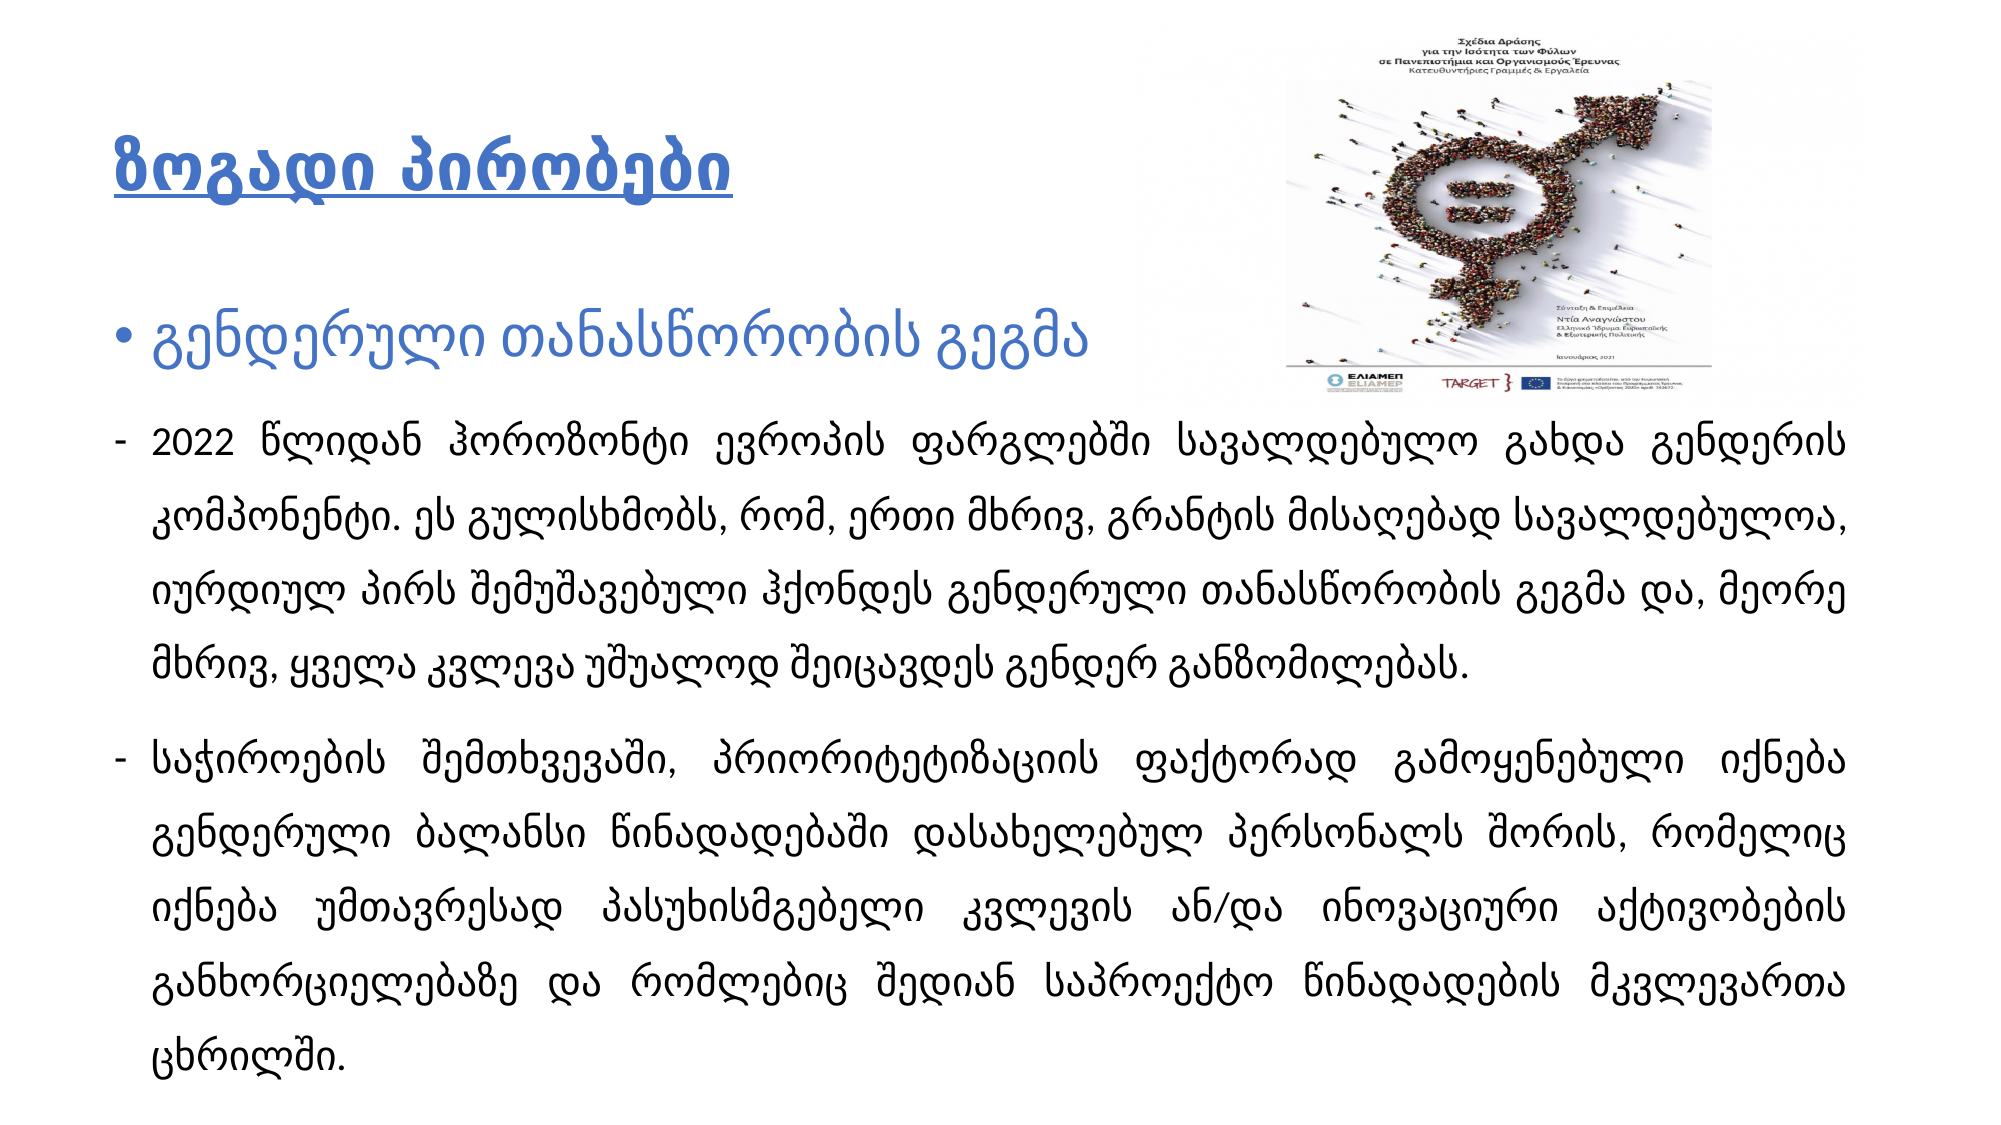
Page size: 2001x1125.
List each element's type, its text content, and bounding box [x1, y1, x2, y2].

title ზოგადი პირობები [99, 59, 1136, 278]
picture [1136, 19, 1863, 408]
list გენდერული თანასწორობის გეგმა 2022 წლიდან ჰოროზონტი ევროპის ფარგლებში სავალდებულო გახდა გენდერის კომპონენტი. ეს გულისხმობს, რომ, ერთი მხრივ, გრანტის მისაღებად სავალდებულოა, იურდიულ პირს შემუშავებული ჰქონდეს გენდერული თანასწორობის გეგმა და, მეორე მხრივ, ყველა კვლევა უშუალოდ შეიცავდეს გენდერ განზომილებას. საჭიროების შემთხვევაში, პრიორიტეტიზაციის ფაქტორად გამოყენებული იქნება გენდერული ბალანსი წინადადებაში დასახელებულ პერსონალს შორის, რომელიც იქნება უმთავრესად პასუხისმგებელი კვლევის ან/და ინოვაციური აქტივობების განხორციელებაზე და რომლებიც შედიან საპროექტო წინადადების მკვლევართა ცხრილში. [99, 299, 1863, 1087]
